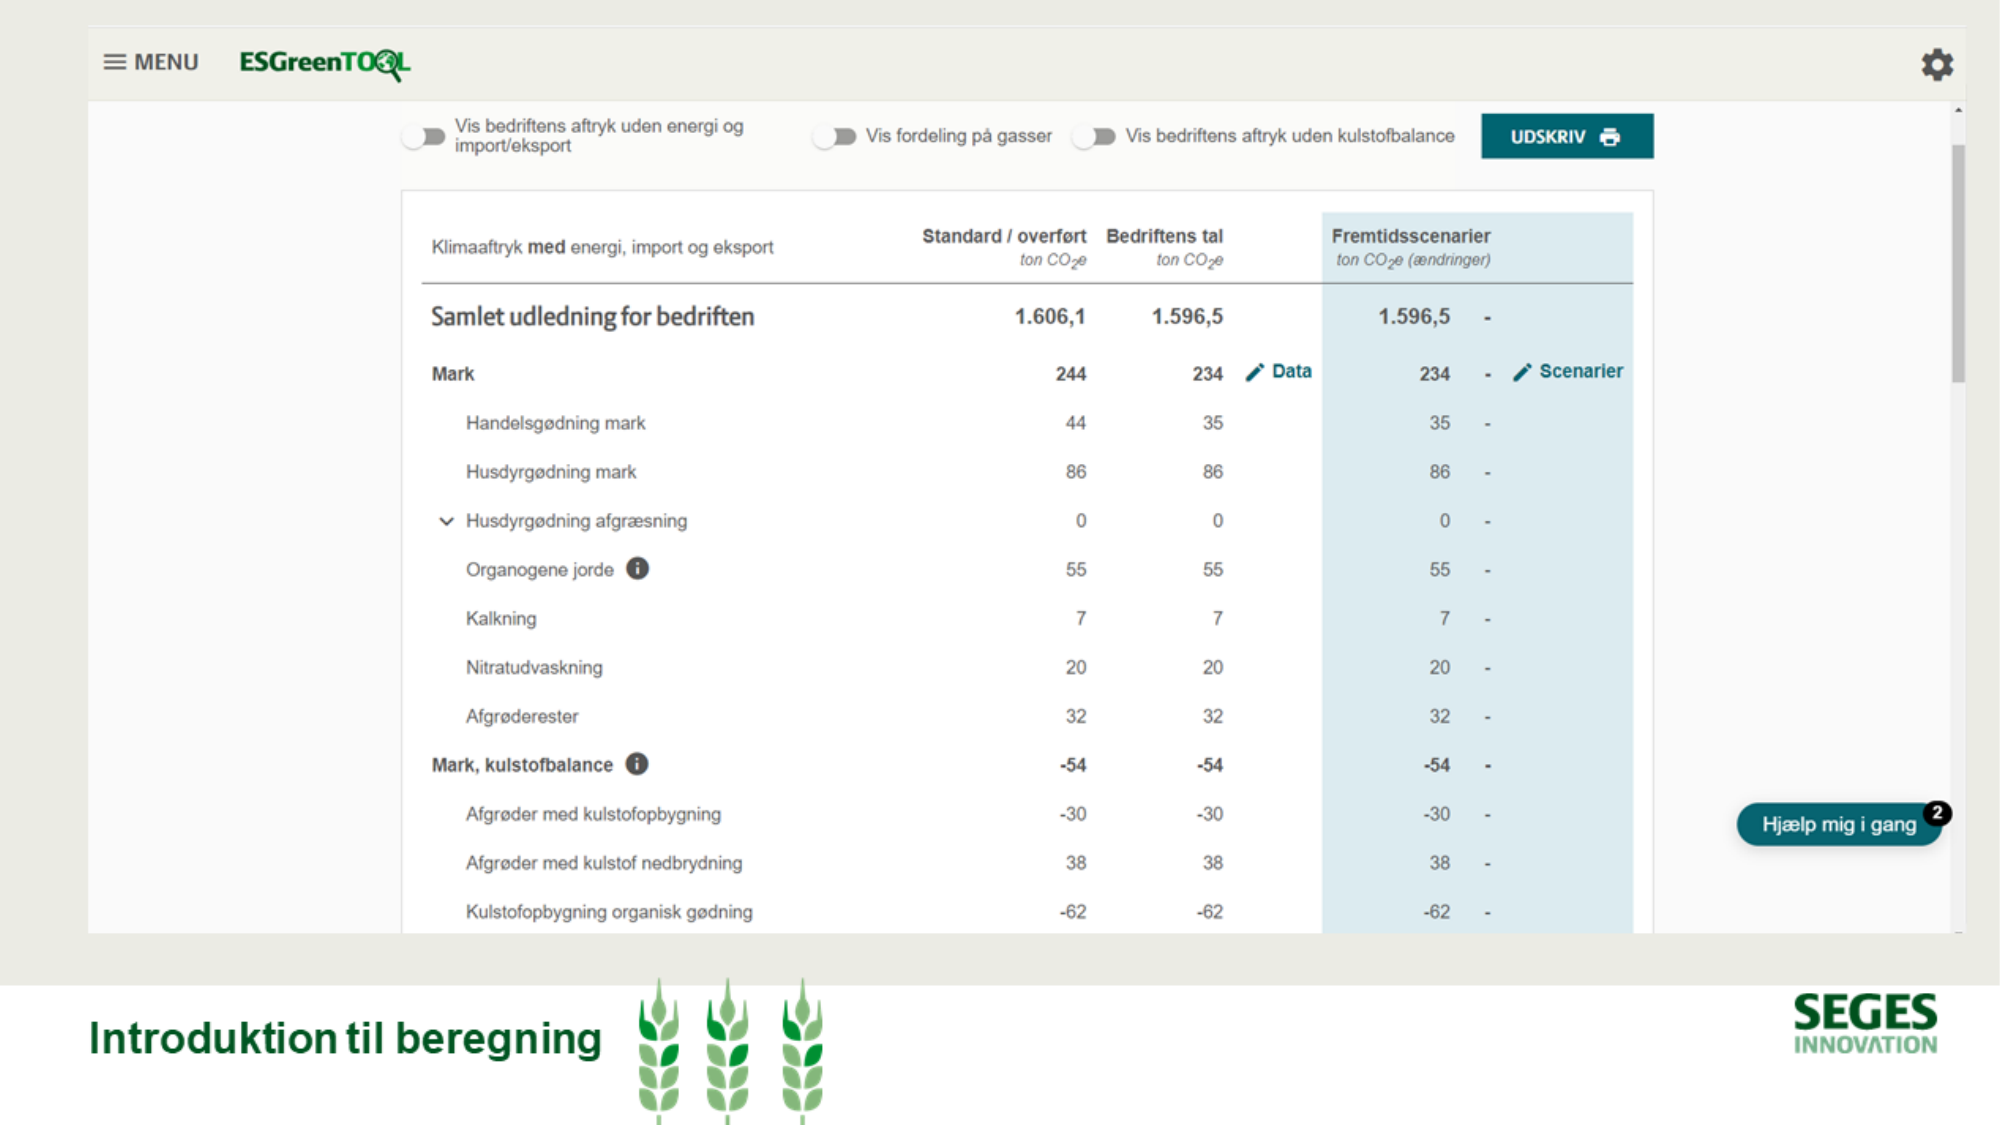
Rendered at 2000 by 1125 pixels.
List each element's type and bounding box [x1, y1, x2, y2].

list [0, 0, 2000, 1125]
